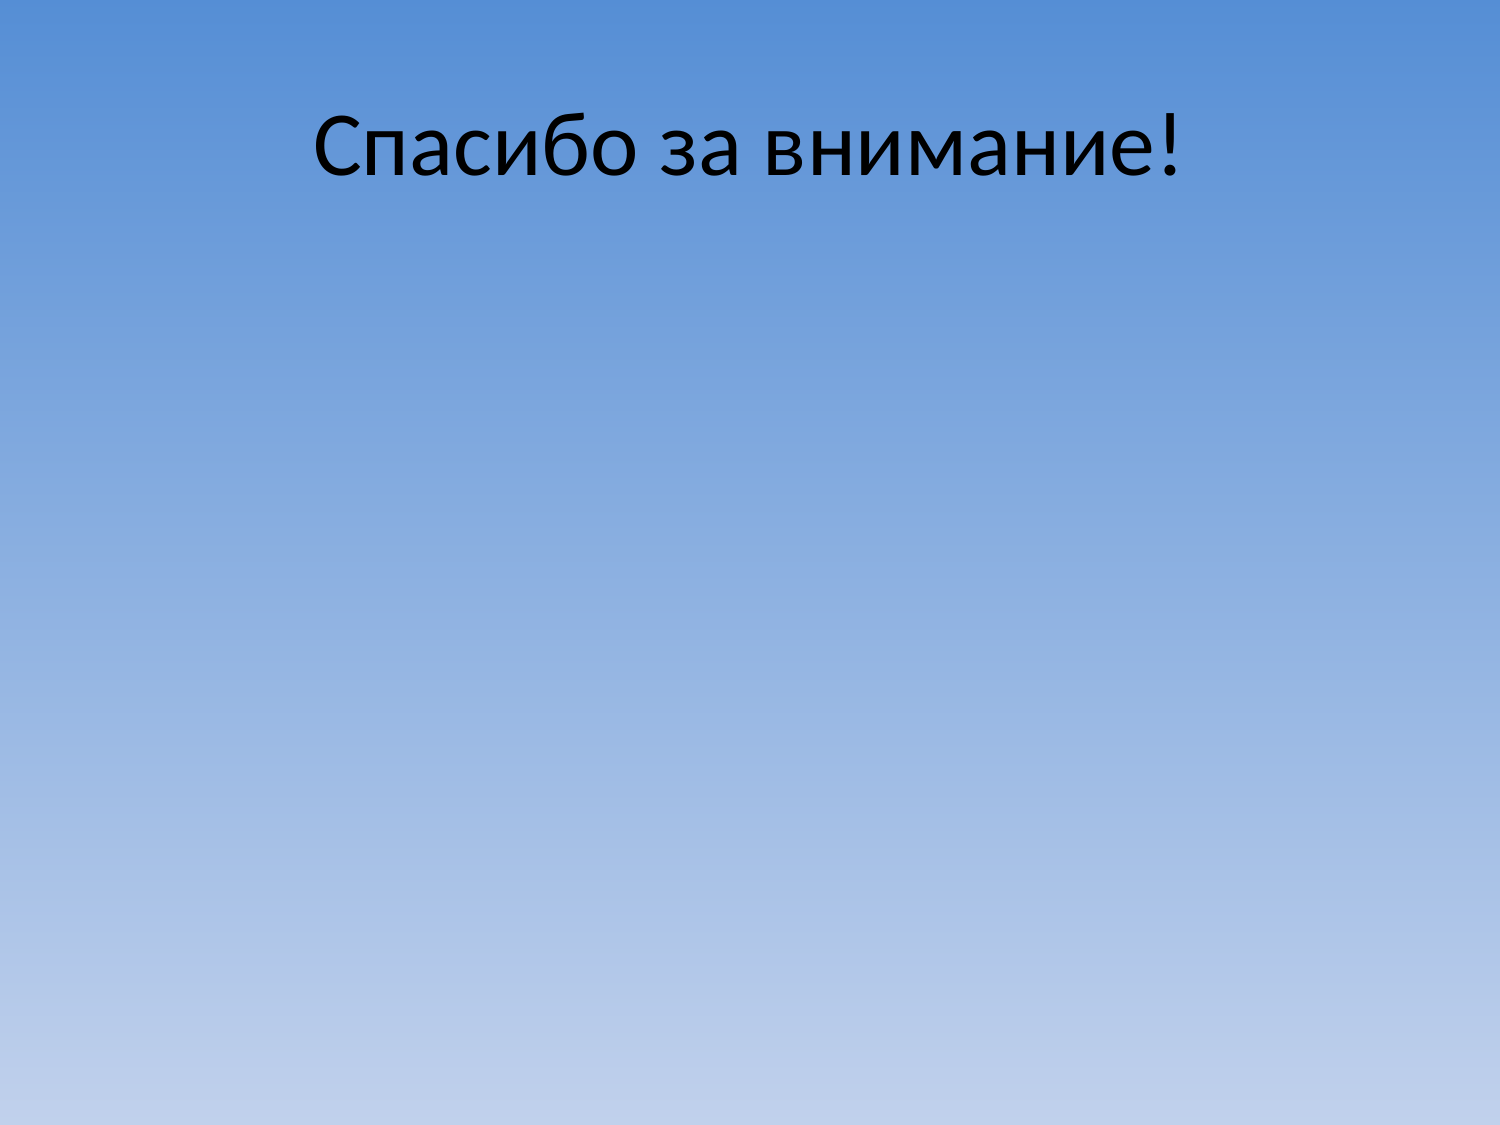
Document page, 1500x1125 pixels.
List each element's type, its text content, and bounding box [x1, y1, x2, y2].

title Спасибо за внимание! [75, 45, 1425, 233]
